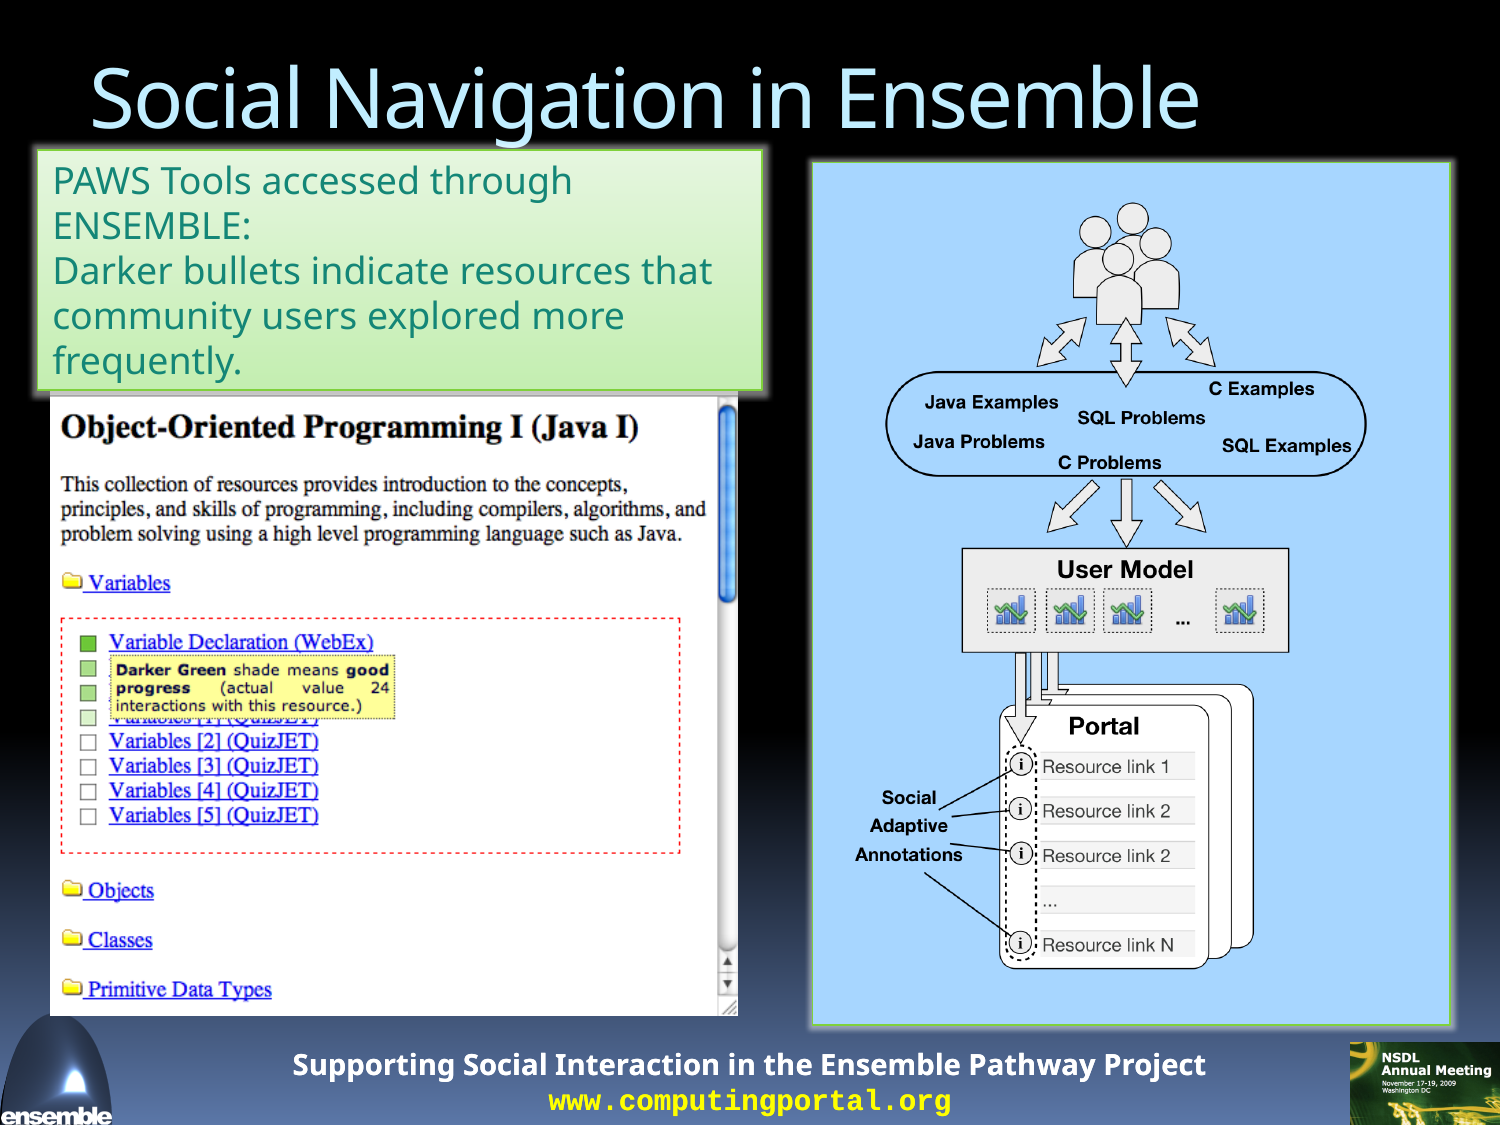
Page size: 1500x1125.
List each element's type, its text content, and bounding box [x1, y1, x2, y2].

picture [1350, 1042, 1500, 1125]
picture [49, 324, 738, 1016]
text_box PAWS Tools accessed through ENSEMBLE: Darker bullets indicate resources that community users explored more frequently. [37, 149, 763, 391]
text_box [812, 162, 1451, 1026]
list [811, 199, 1401, 973]
picture [0, 1012, 113, 1125]
text_box Social Navigation in Ensemble [74, 37, 1425, 163]
